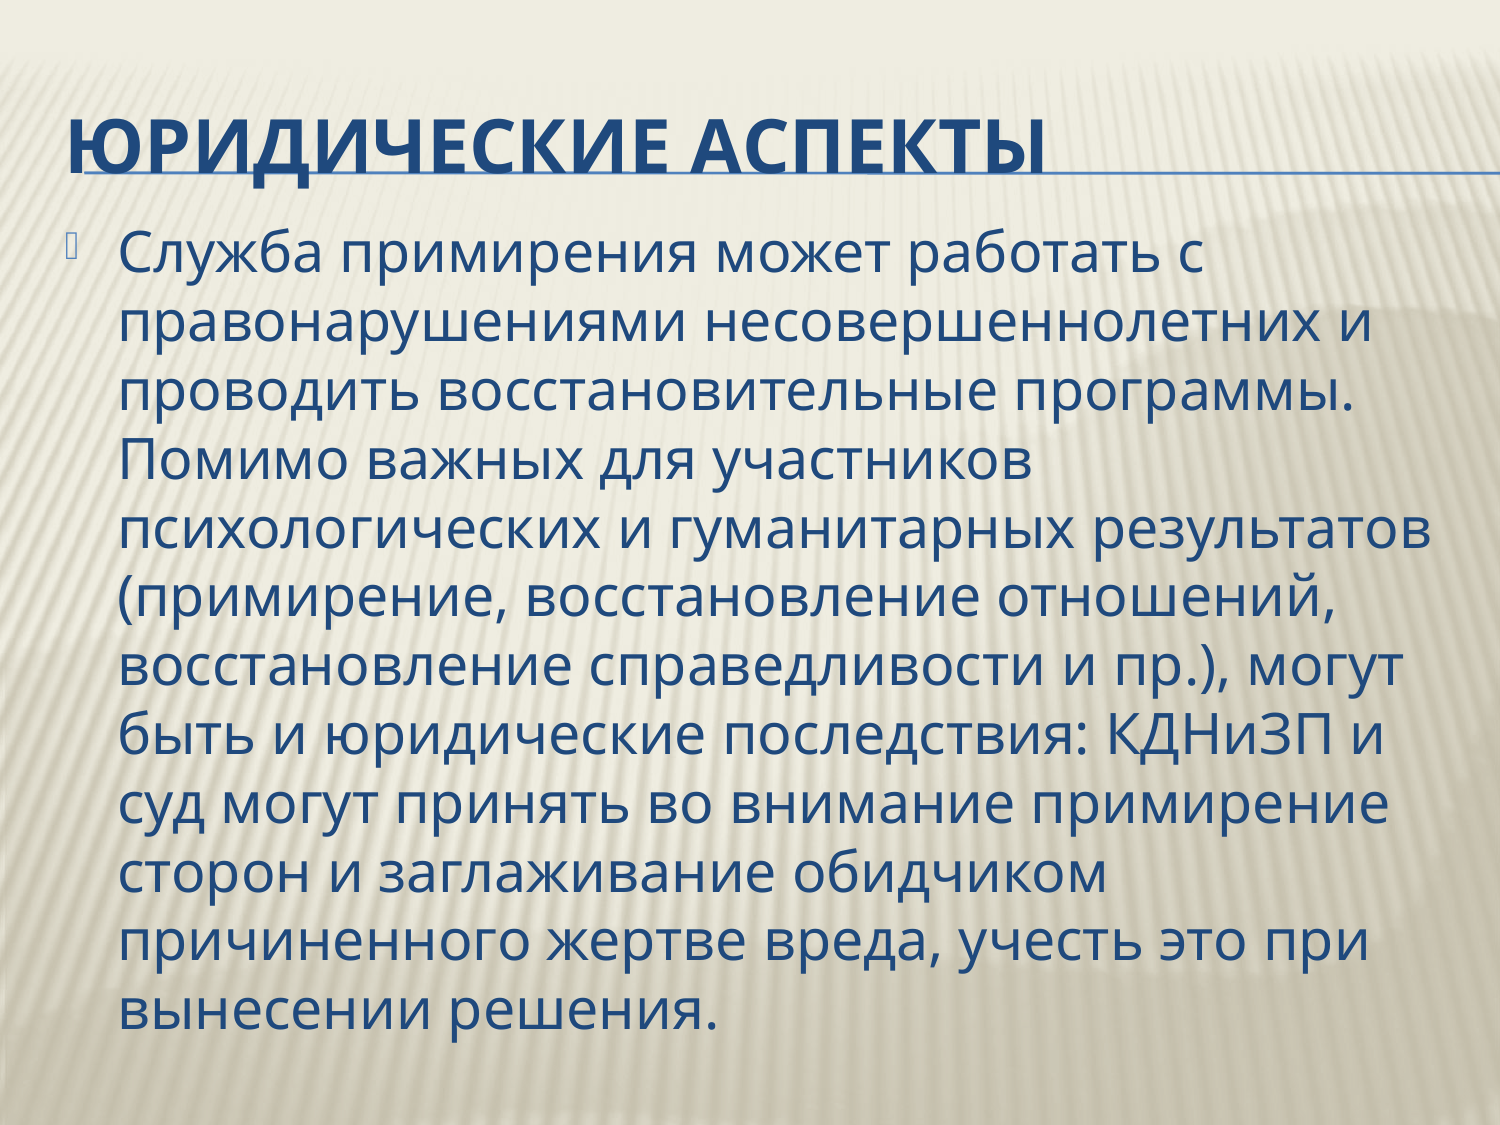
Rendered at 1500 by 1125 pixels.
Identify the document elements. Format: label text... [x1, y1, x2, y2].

list Служба примирения может работать с правонарушениями несовершеннолетних и проводить восстановительные программы. Помимо важных для участников психологических и гуманитарных результатов (примирение, восстановление отношений, восстановление справедливости и пр.), могут быть и юридические последствия: КДНиЗП и суд могут принять во внимание примирение сторон и заглаживание обидчиком причиненного жертве вреда, учесть это при вынесении решения. [50, 208, 1475, 1059]
title Юридические аспекты [50, 75, 1475, 208]
